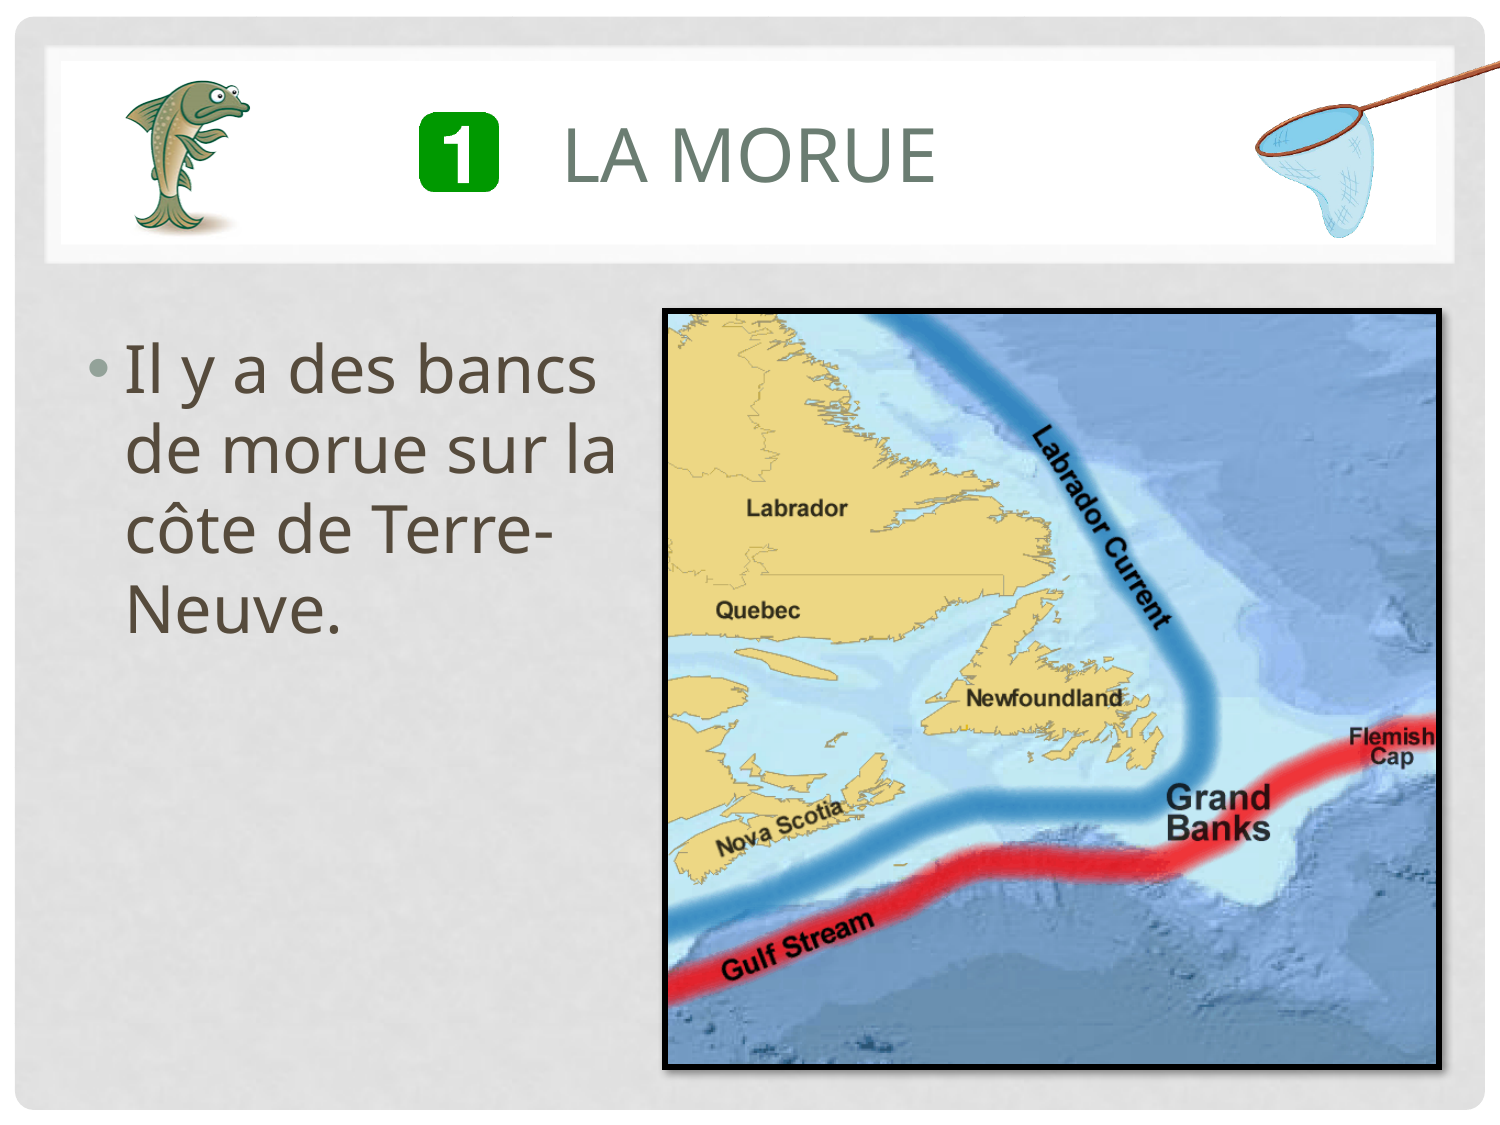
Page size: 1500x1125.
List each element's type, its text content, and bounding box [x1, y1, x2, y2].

picture [123, 78, 252, 242]
list Il y a des bancs de morue sur la côte de Terre-Neuve. [53, 319, 644, 689]
picture [1255, 23, 1500, 238]
picture [418, 112, 499, 192]
title La morue [75, 66, 1255, 238]
picture [667, 314, 1436, 1064]
